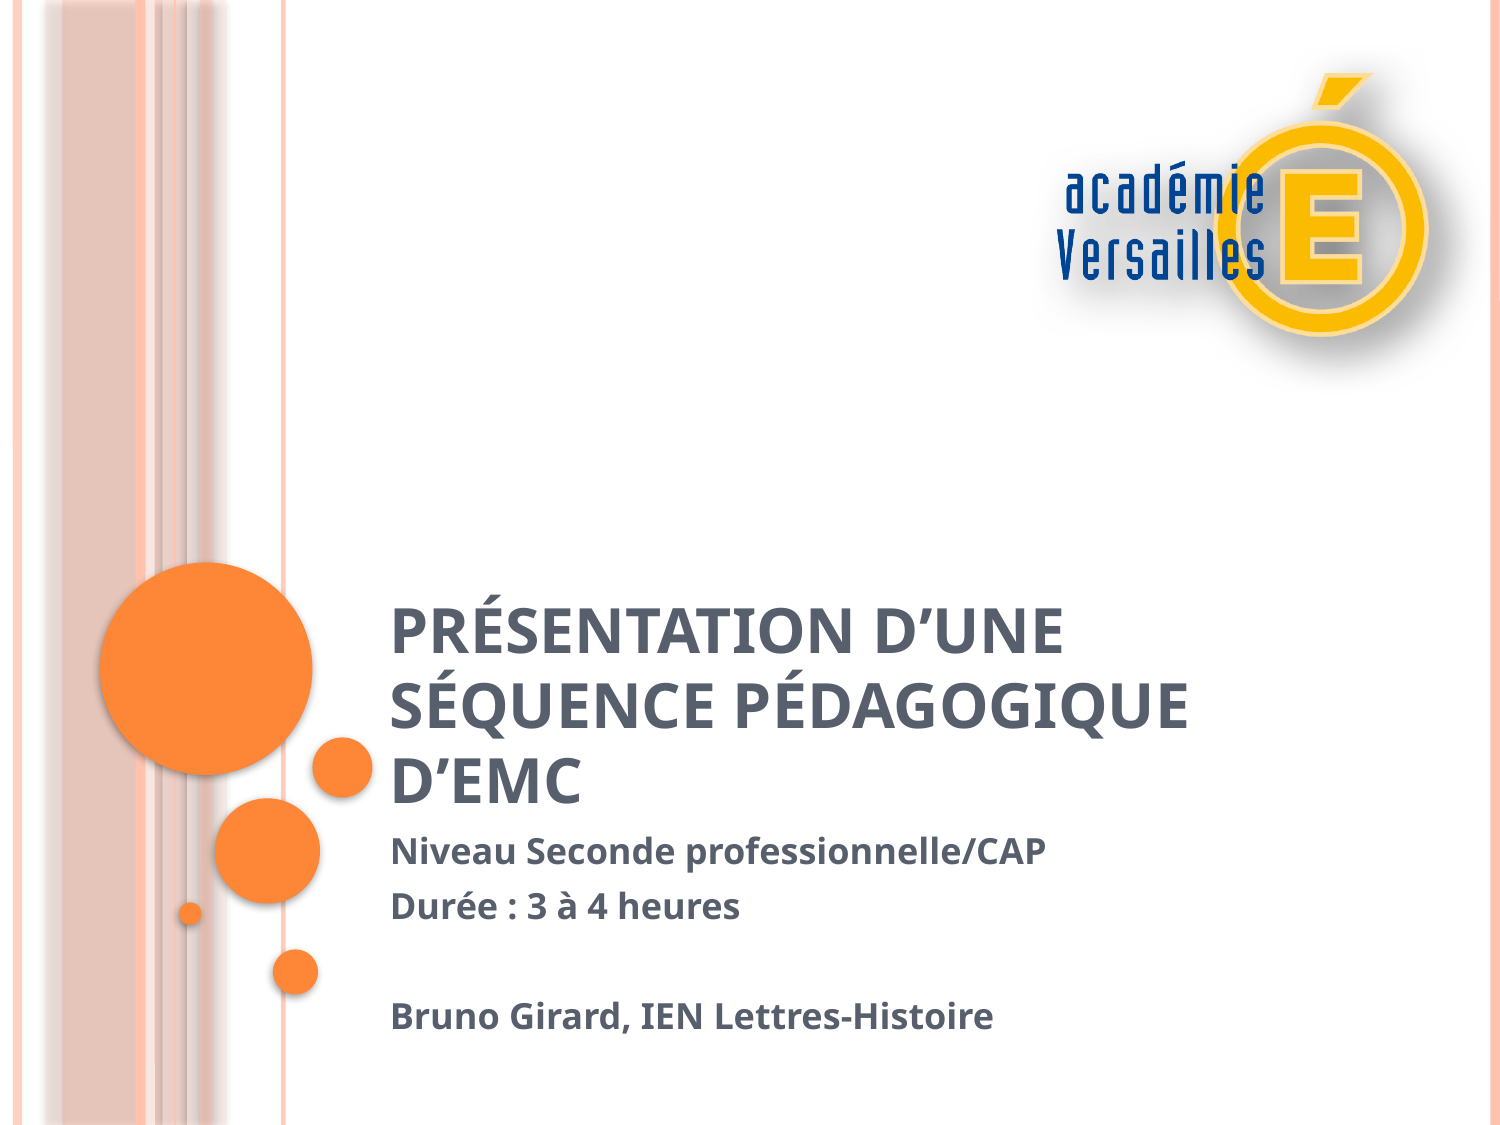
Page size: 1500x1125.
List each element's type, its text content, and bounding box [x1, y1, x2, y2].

title Présentation d’une séquence pédagogique d’EMC [375, 512, 1388, 820]
picture [1044, 65, 1438, 344]
subtitle Niveau Seconde professionnelle/CAP Durée : 3 à 4 heures Bruno Girard, IEN Lettres-Histoire [375, 820, 1388, 1046]
